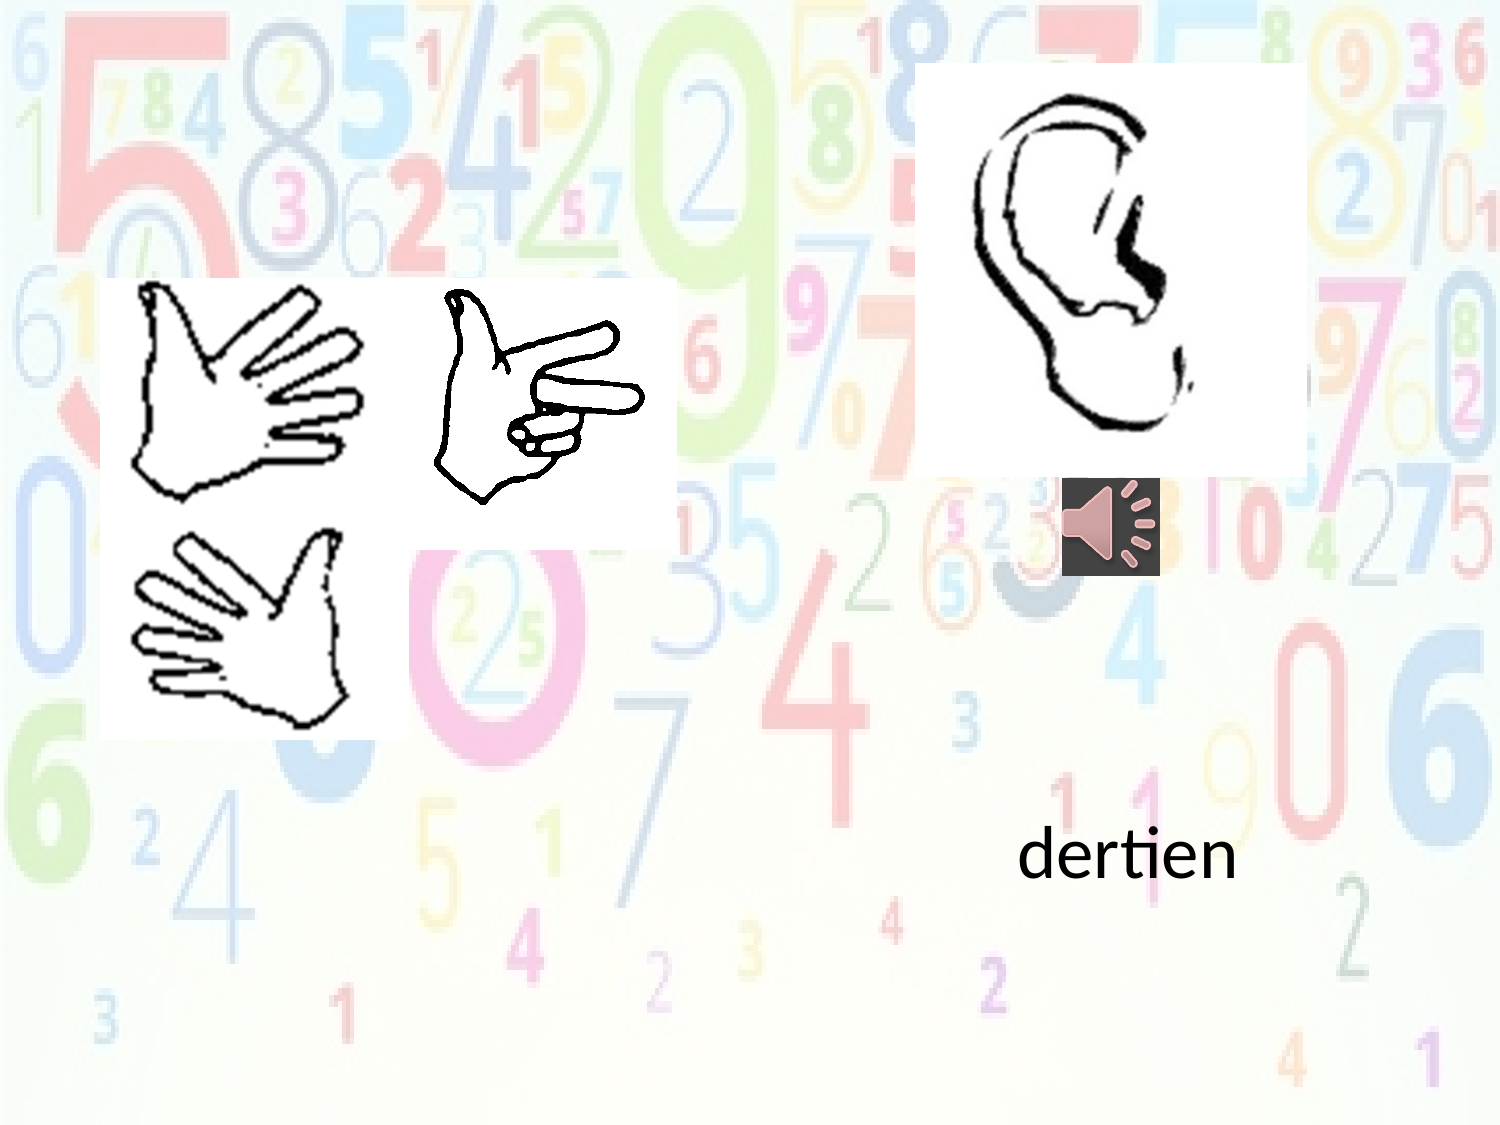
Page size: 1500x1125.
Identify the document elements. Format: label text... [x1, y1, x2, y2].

picture [100, 278, 677, 740]
text_box dertien [891, 795, 1365, 901]
picture [915, 63, 1307, 577]
